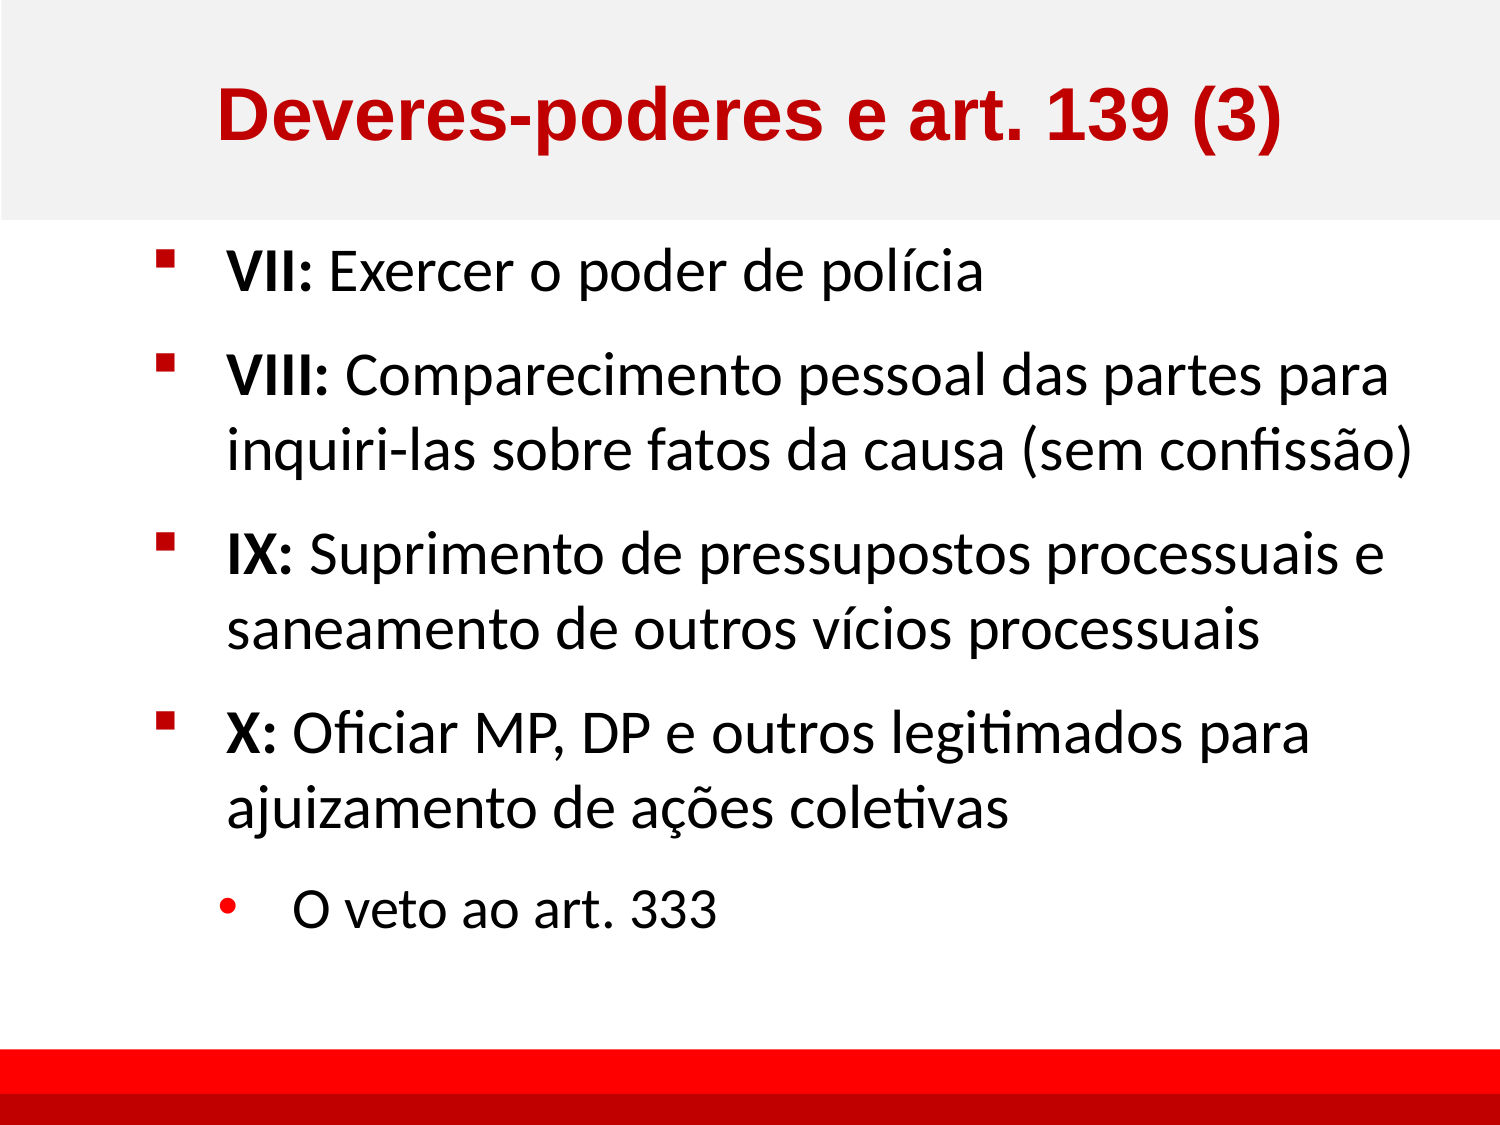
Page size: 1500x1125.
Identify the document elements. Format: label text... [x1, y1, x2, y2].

title Deveres-poderes e art. 139 (3) [1, 0, 1500, 220]
text_box [0, 1092, 1500, 1125]
text_box [0, 1047, 1500, 1092]
text_box VII: Exercer o poder de polícia VIII: Comparecimento pessoal das partes para inquiri-las sobre fatos da causa (sem confissão) IX: Suprimento de pressupostos processuais e saneamento de outros vícios processuais X: Oficiar MP, DP e outros legitimados para ajuizamento de ações coletivas O veto ao art. 333 [5, 221, 1500, 948]
